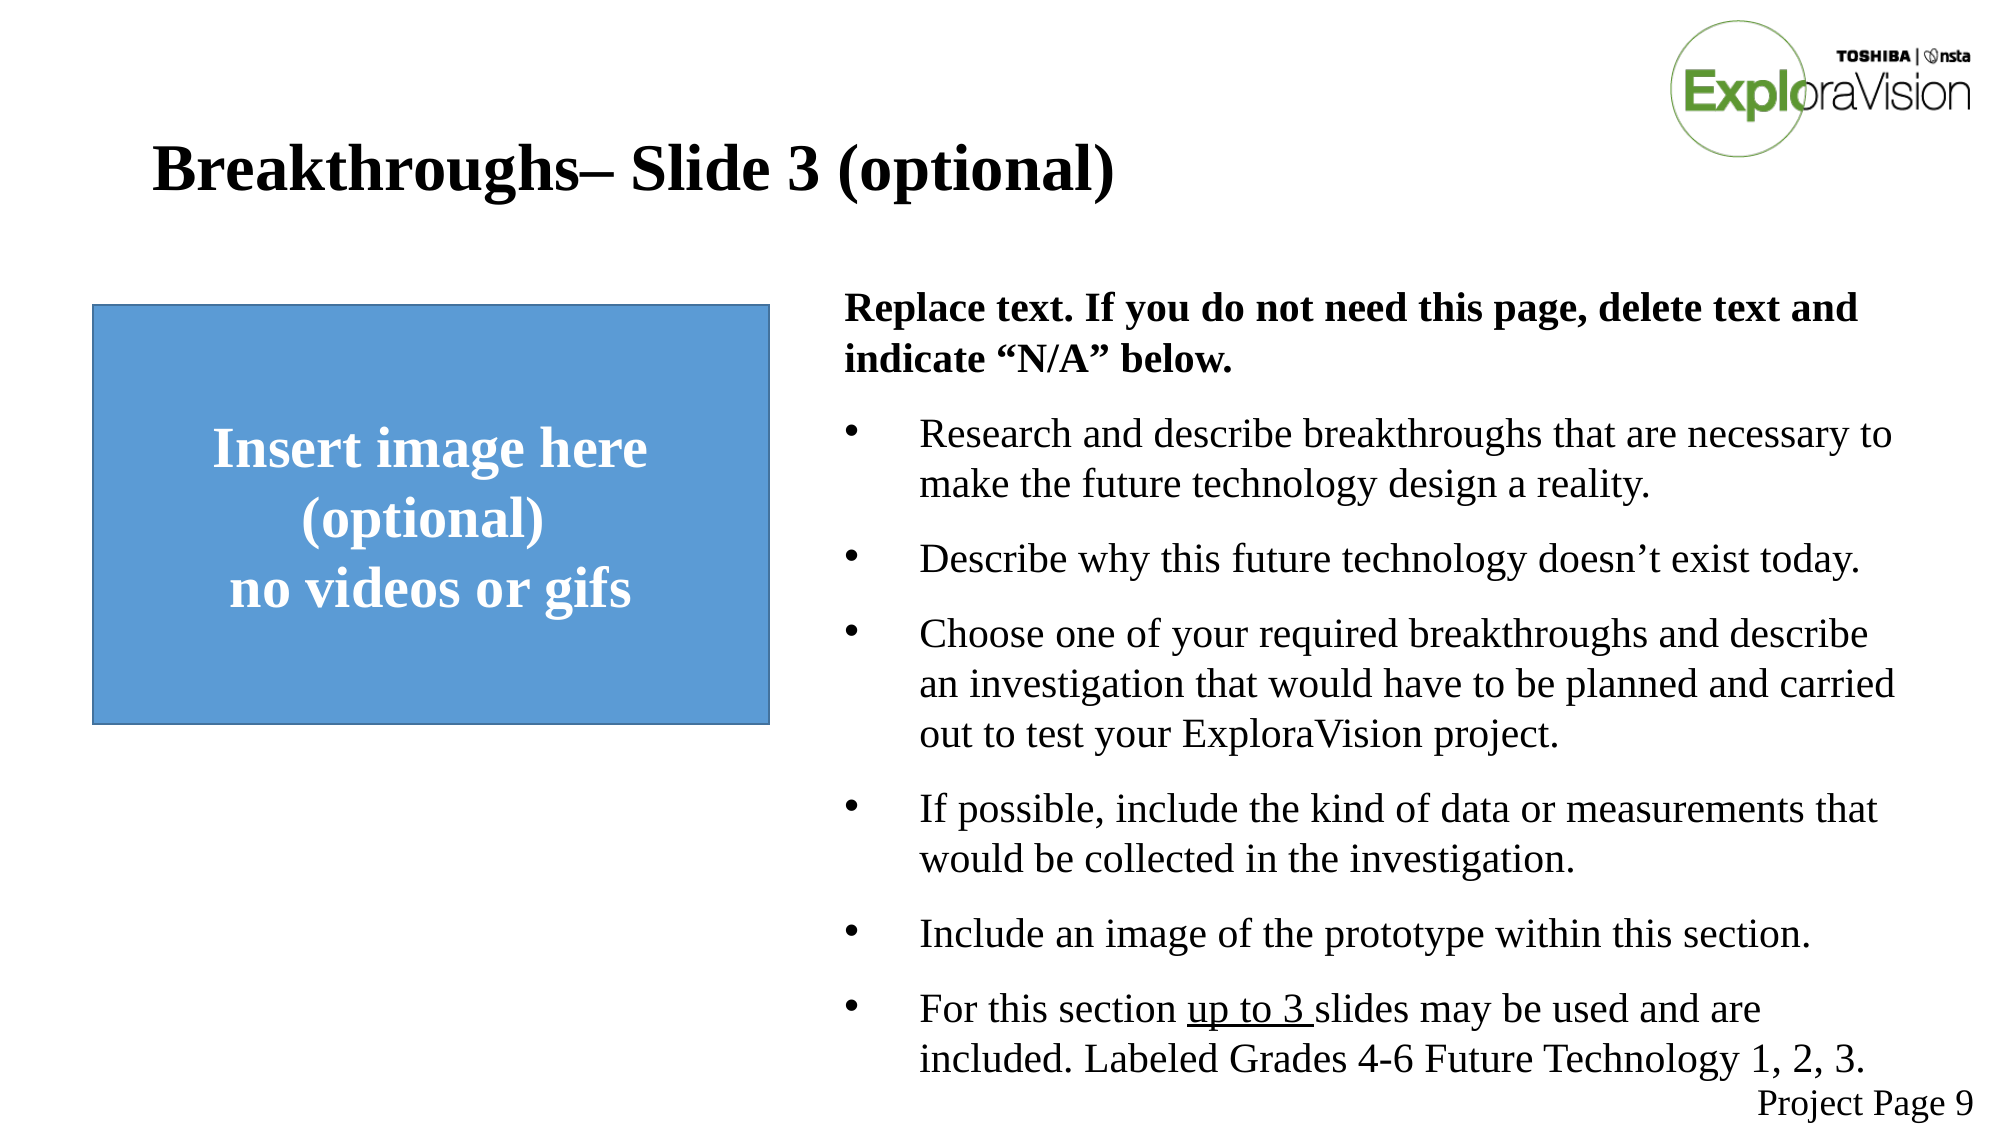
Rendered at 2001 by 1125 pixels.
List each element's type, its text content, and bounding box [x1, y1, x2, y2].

title Breakthroughs– Slide 3 (optional) [137, 59, 1863, 278]
text_box Insert image here (optional) no videos or gifs [92, 304, 770, 725]
text_box Replace text. If you do not need this page, delete text and indicate “N/A” below. Research and describe breakthroughs that are necessary to make the future technology design a reality. Describe why this future technology doesn’t exist today. Choose one of your required breakthroughs and describe an investigation that would have to be planned and carried out to test your ExploraVision project. If possible, include the kind of data or measurements that would be collected in the investigation. Include an image of the prototype within this section. For this section up to 3 slides may be used and are included. Labeled Grades 4-6 Future Technology 1, 2, 3. [829, 272, 1925, 1088]
text_box Project Page 9 [1539, 1070, 1990, 1125]
picture [1670, 20, 1971, 158]
